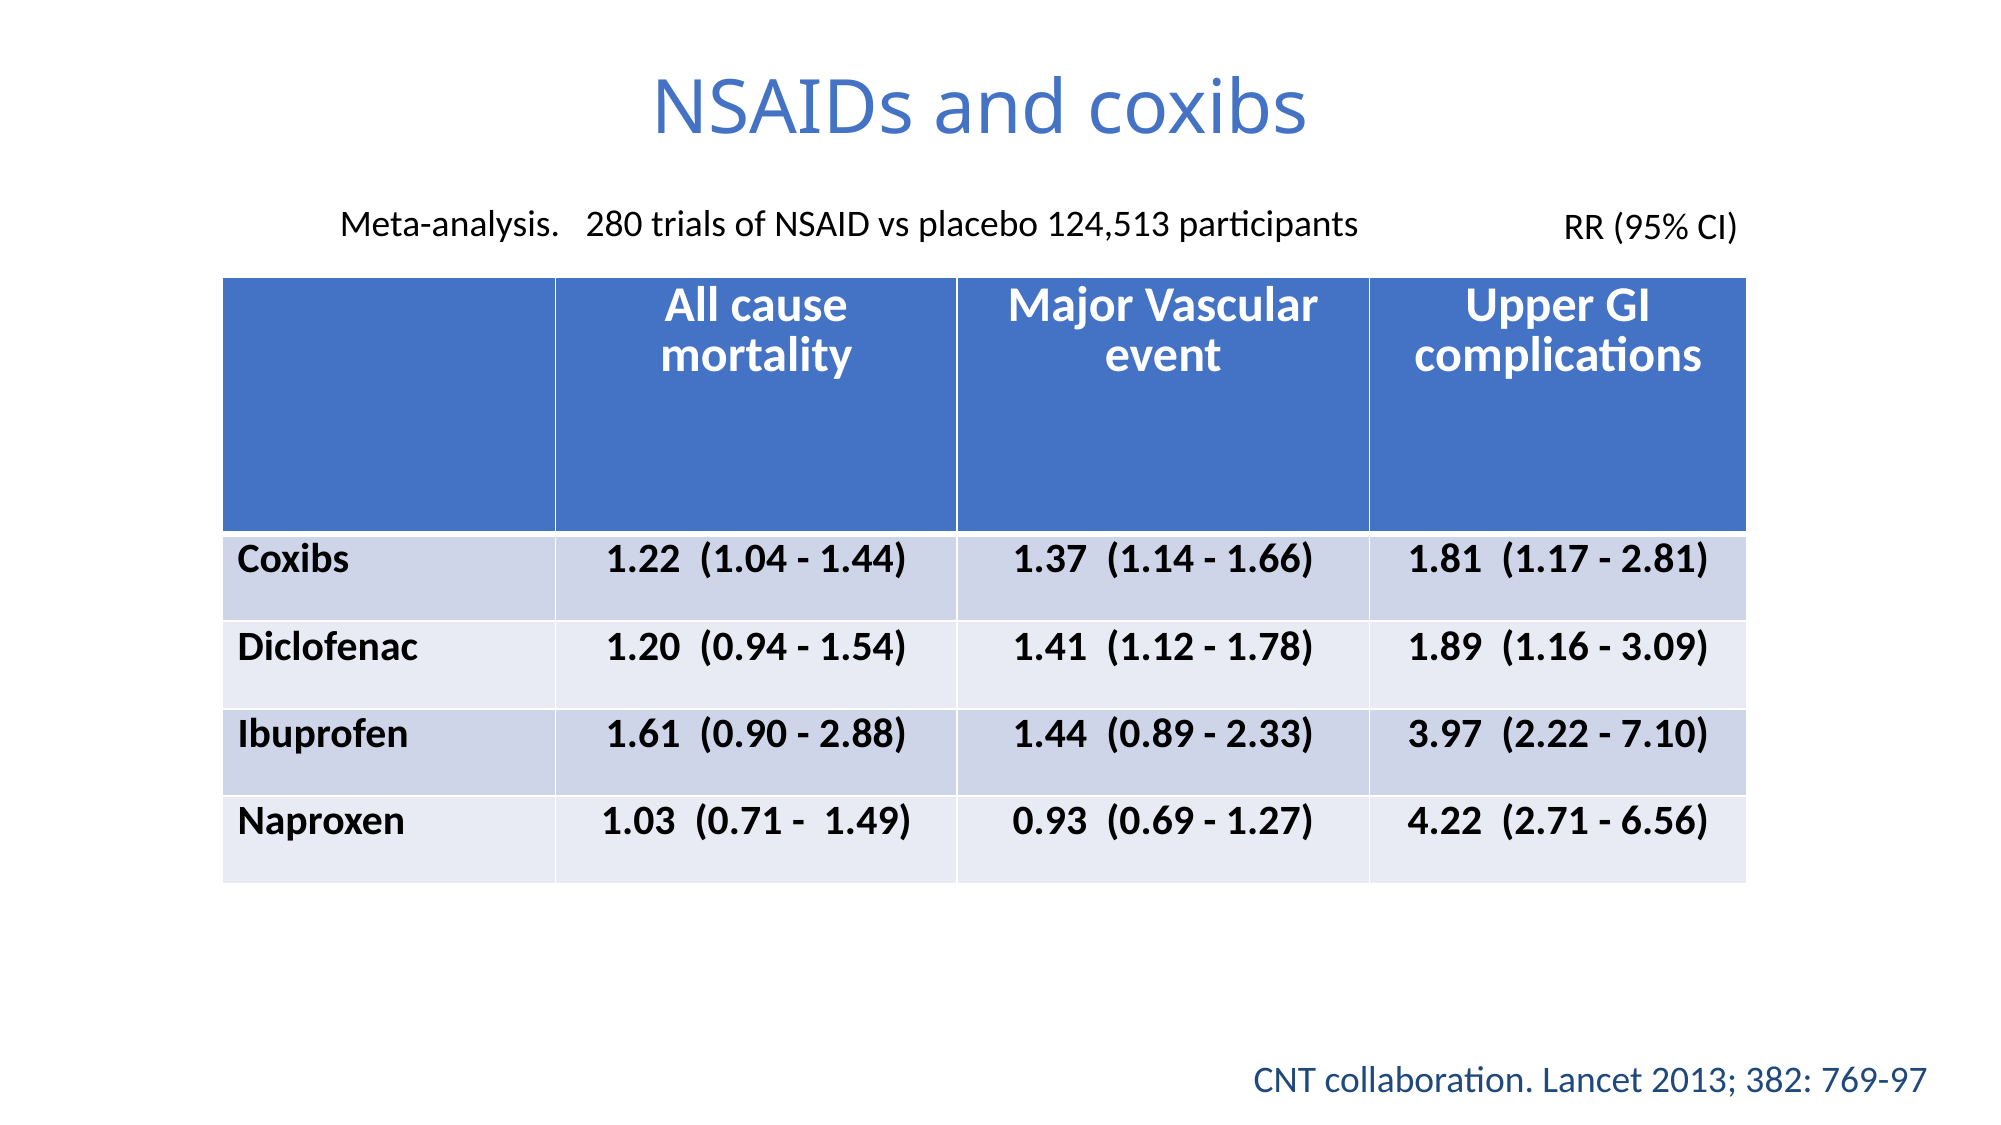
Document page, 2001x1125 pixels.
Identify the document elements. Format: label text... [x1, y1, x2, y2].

table_cell 1.41 (1.12 - 1.78) [958, 622, 1369, 708]
table_header Upper GI complications [1370, 278, 1746, 531]
table_cell 1.20 (0.94 - 1.54) [556, 622, 956, 708]
table_header All cause mortality [556, 278, 956, 531]
table_cell 3.97 (2.22 - 7.10) [1370, 710, 1746, 795]
text_box RR (95% CI) [1549, 194, 1762, 255]
text_box Meta-analysis. 280 trials of NSAID vs placebo 124,513 participants [325, 191, 1375, 252]
title NSAIDs and coxibs [305, 15, 1656, 204]
text_box CNT collaboration. Lancet 2013; 382: 769-97 [1238, 1047, 1943, 1108]
table_cell 4.22 (2.71 - 6.56) [1370, 797, 1746, 883]
table_header [223, 278, 555, 531]
table_cell 1.61 (0.90 - 2.88) [556, 710, 956, 795]
table_cell Diclofenac [223, 622, 555, 708]
table_cell 1.22 (1.04 - 1.44) [556, 537, 956, 620]
table_header Major Vascular event [958, 278, 1369, 531]
table_cell 1.44 (0.89 - 2.33) [958, 710, 1369, 795]
table_cell 1.89 (1.16 - 3.09) [1370, 622, 1746, 708]
table_cell Coxibs [223, 537, 555, 620]
table_cell 0.93 (0.69 - 1.27) [958, 797, 1369, 883]
table_cell 1.37 (1.14 - 1.66) [958, 537, 1369, 620]
table_cell 1.03 (0.71 - 1.49) [556, 797, 956, 883]
table_cell Ibuprofen [223, 710, 555, 795]
table_cell Naproxen [223, 797, 555, 883]
table_cell 1.81 (1.17 - 2.81) [1370, 537, 1746, 620]
